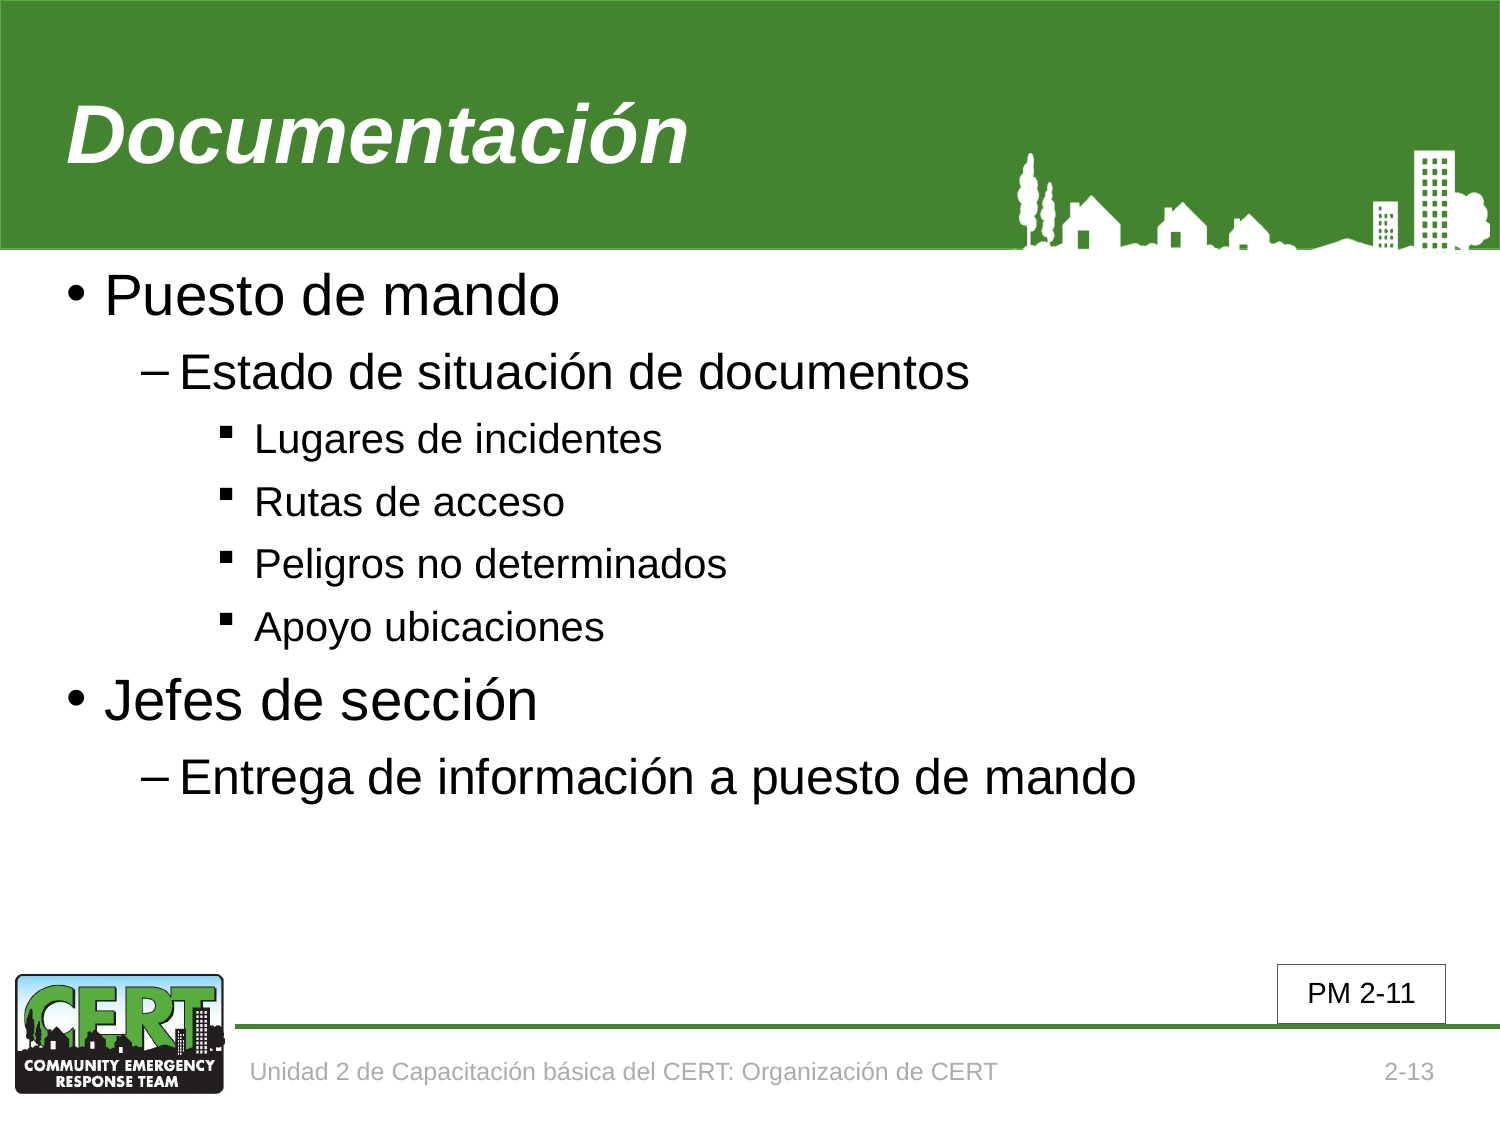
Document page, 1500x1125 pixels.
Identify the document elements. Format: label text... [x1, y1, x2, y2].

list PM 2-11 [1277, 964, 1446, 1024]
list Puesto de mando Estado de situación de documentos Lugares de incidentes Rutas de acceso Peligros no determinados Apoyo ubicaciones Jefes de sección Entrega de información a puesto de mando [51, 249, 1449, 1034]
picture [14, 973, 225, 1094]
list 2-13 [1153, 1047, 1450, 1098]
list Unidad 2 de Capacitación básica del CERT: Organización de CERT [234, 1047, 1050, 1098]
title Documentación [51, 52, 1005, 220]
picture [1009, 143, 1495, 254]
